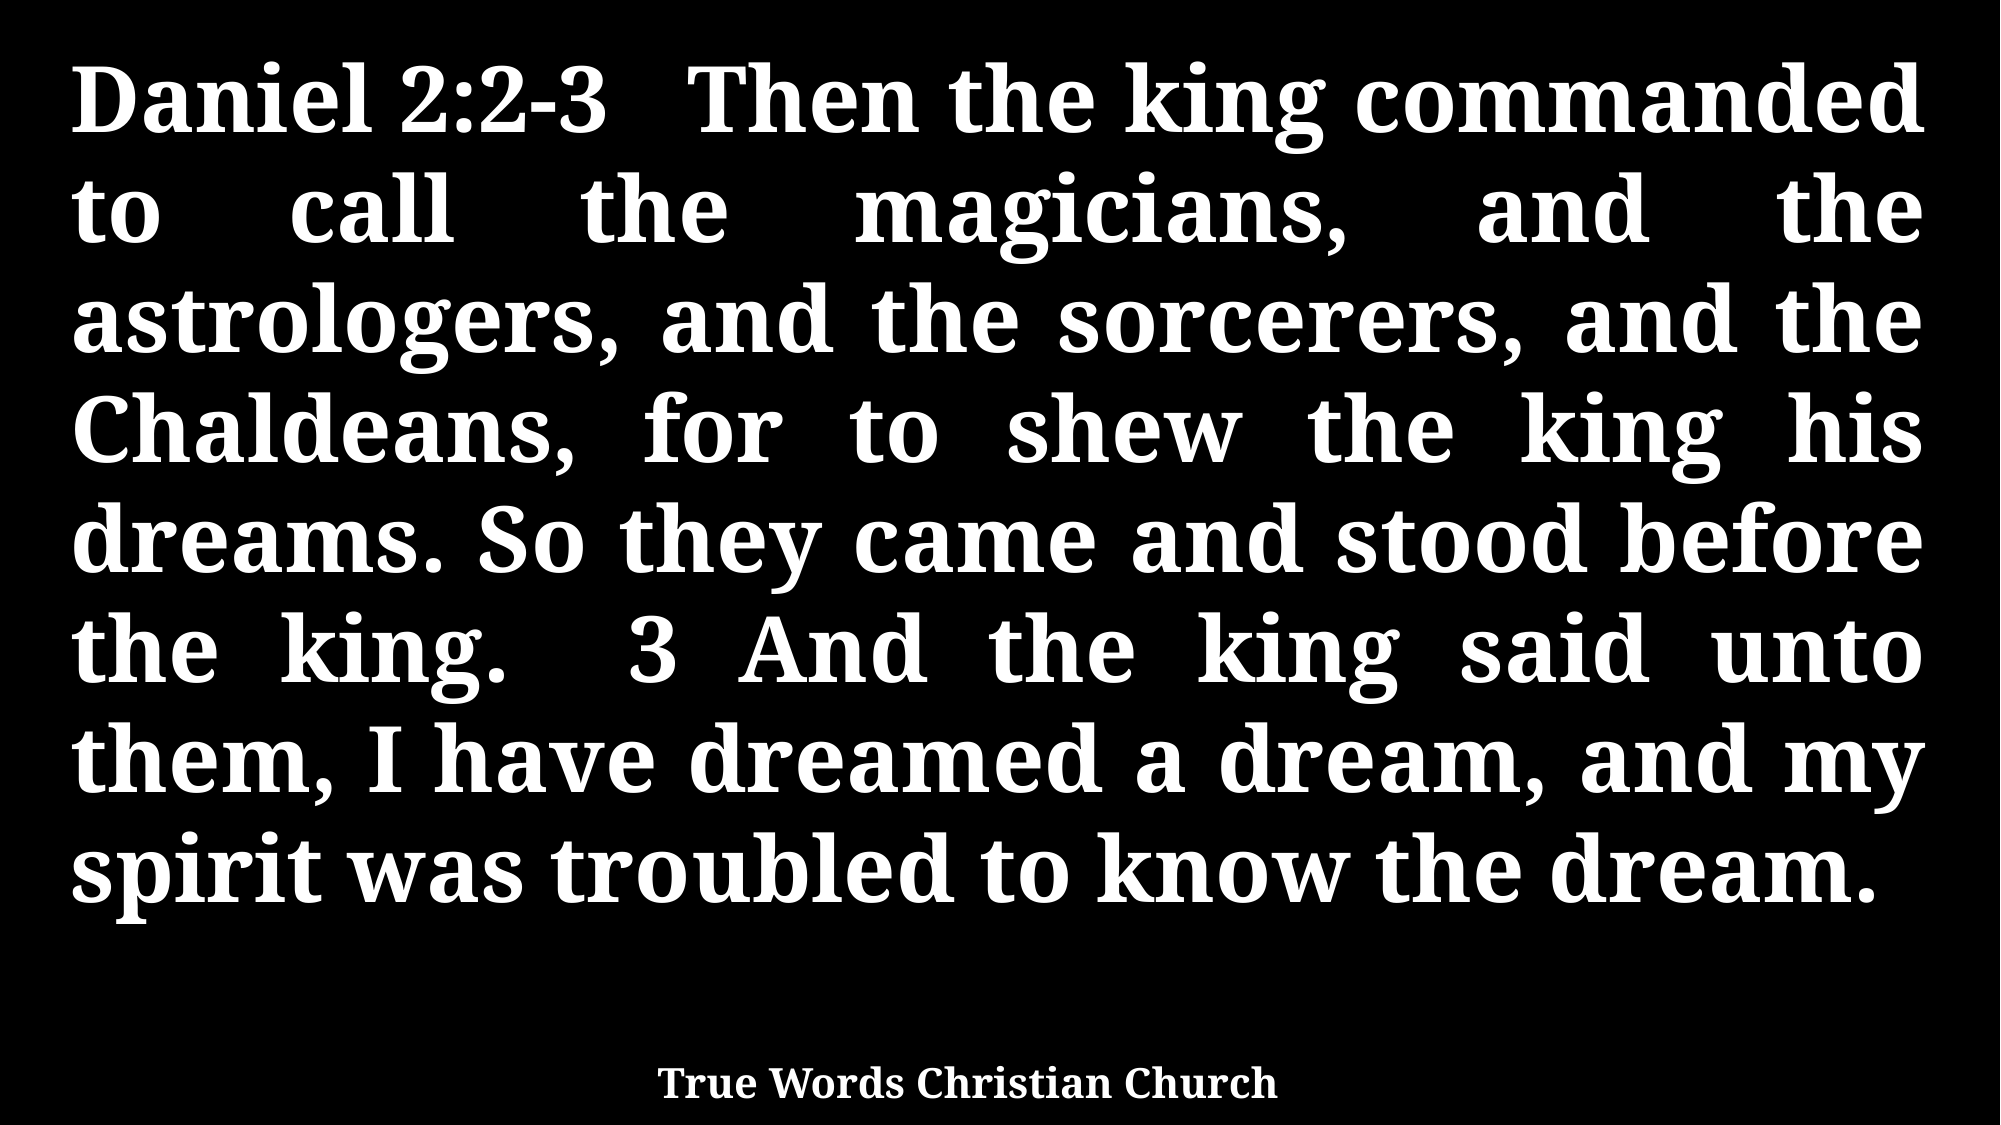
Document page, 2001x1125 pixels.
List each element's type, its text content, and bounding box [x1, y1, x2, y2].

text_box Daniel 2:2-3 Then the king commanded to call the magicians, and the astrologers, and the sorcerers, and the Chaldeans, for to shew the king his dreams. So they came and stood before the king. 3 And the king said unto them, I have dreamed a dream, and my spirit was troubled to know the dream. [55, 33, 1944, 928]
text_box True Words Christian Church [642, 1049, 1294, 1114]
